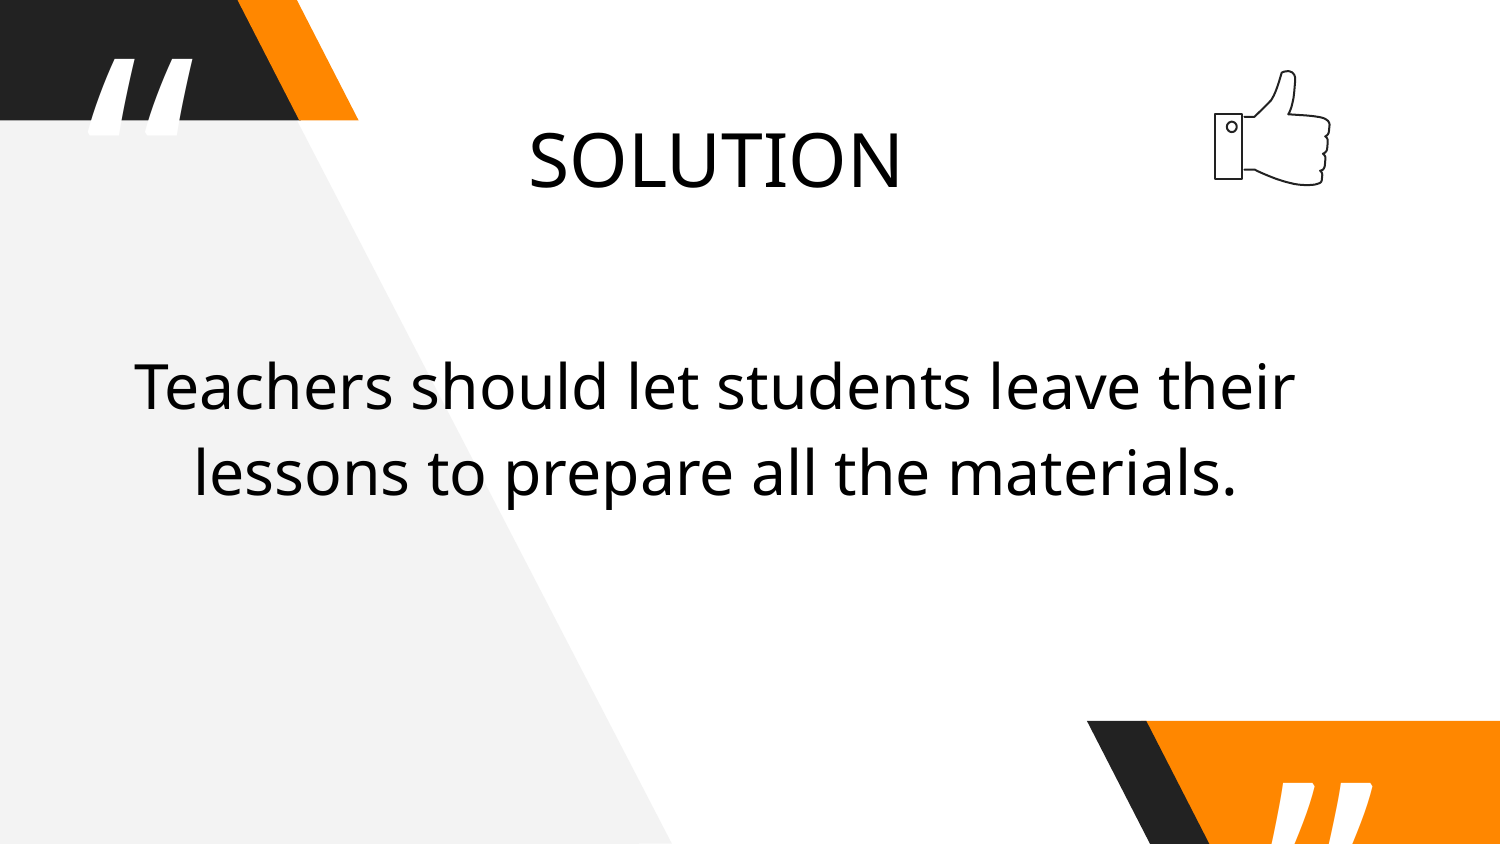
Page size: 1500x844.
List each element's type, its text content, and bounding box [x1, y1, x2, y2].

list Teachers should let students leave their lessons to prepare all the materials. [15, 145, 1418, 699]
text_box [1214, 70, 1330, 186]
list SOLUTION [442, 84, 991, 218]
